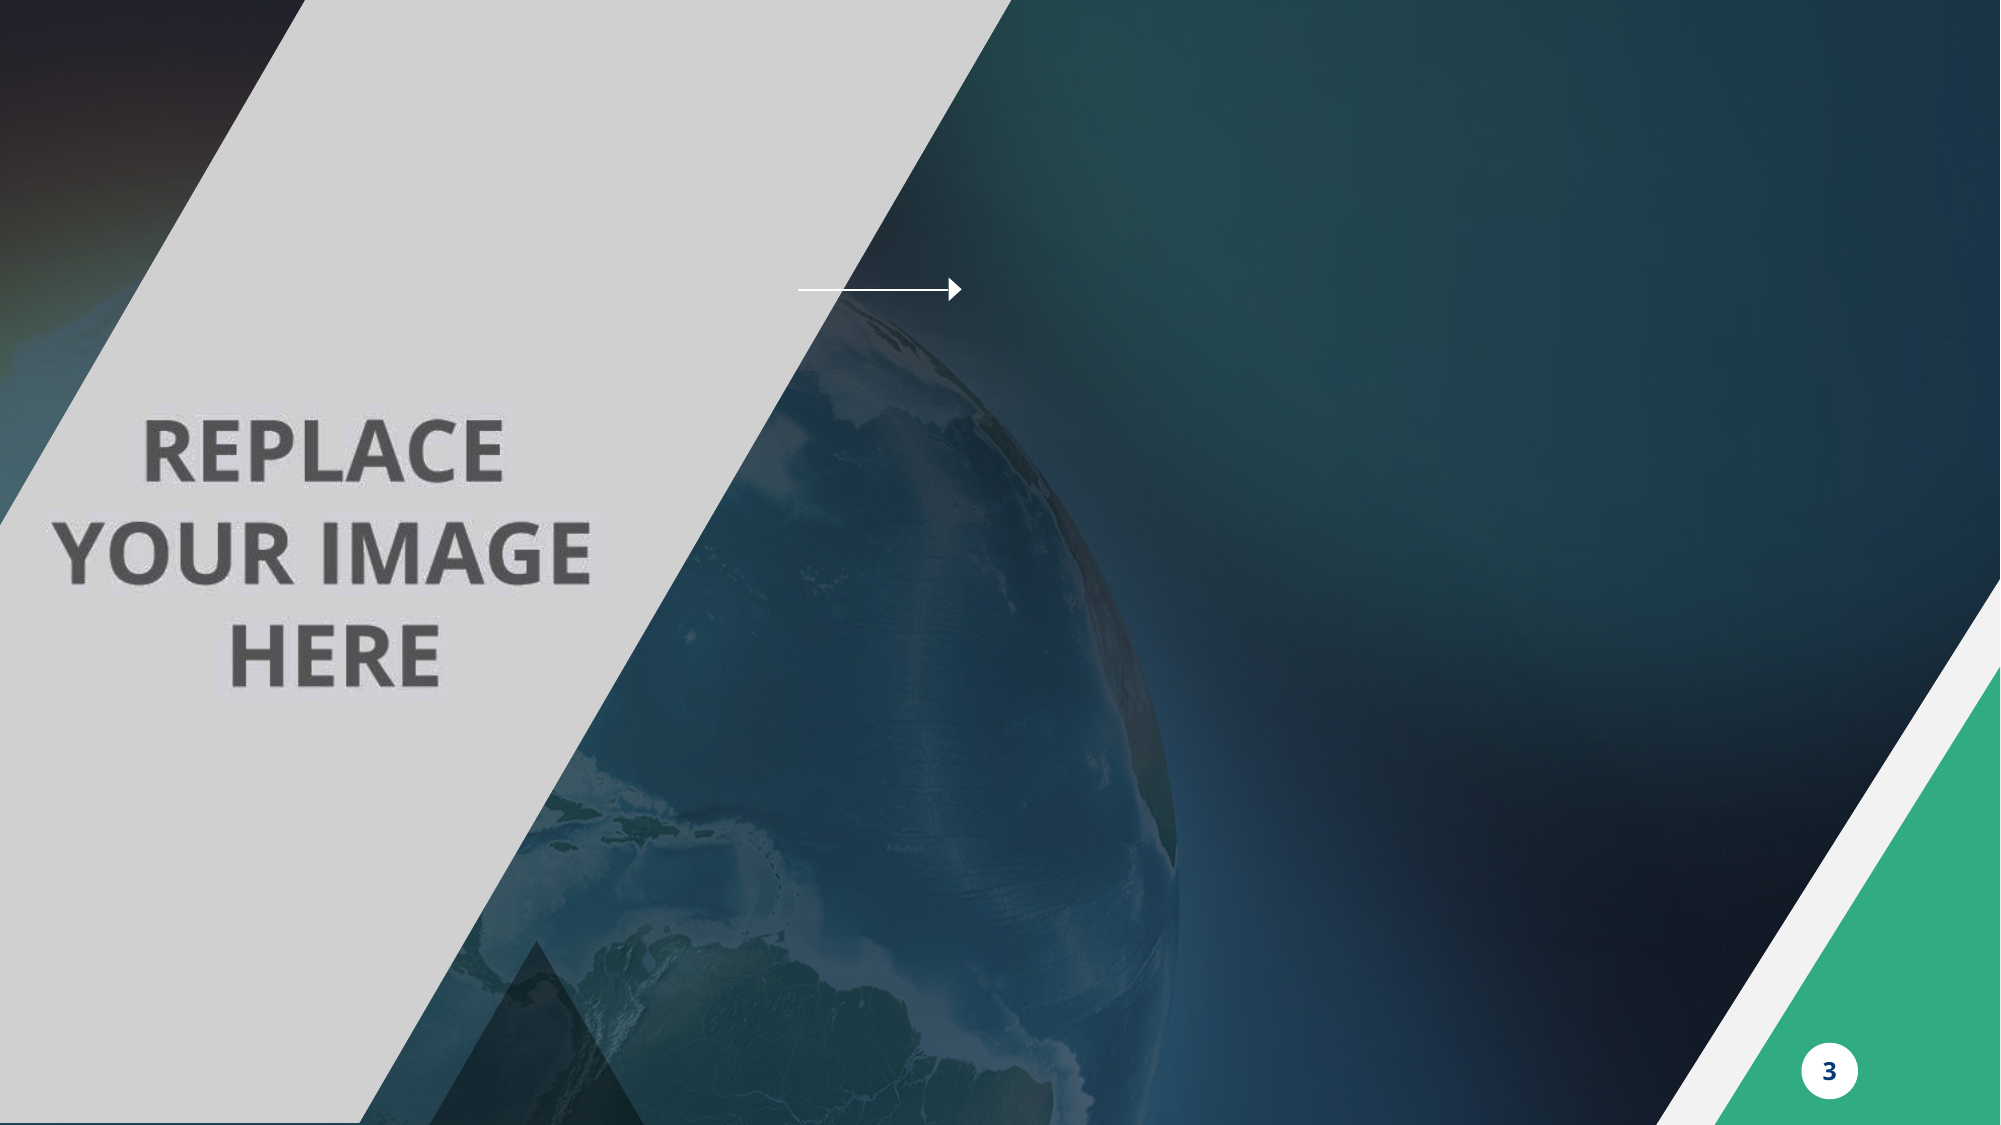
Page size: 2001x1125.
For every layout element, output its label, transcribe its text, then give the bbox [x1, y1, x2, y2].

picture [0, 0, 2000, 1125]
slide_number ‹#› [1792, 1042, 1867, 1103]
